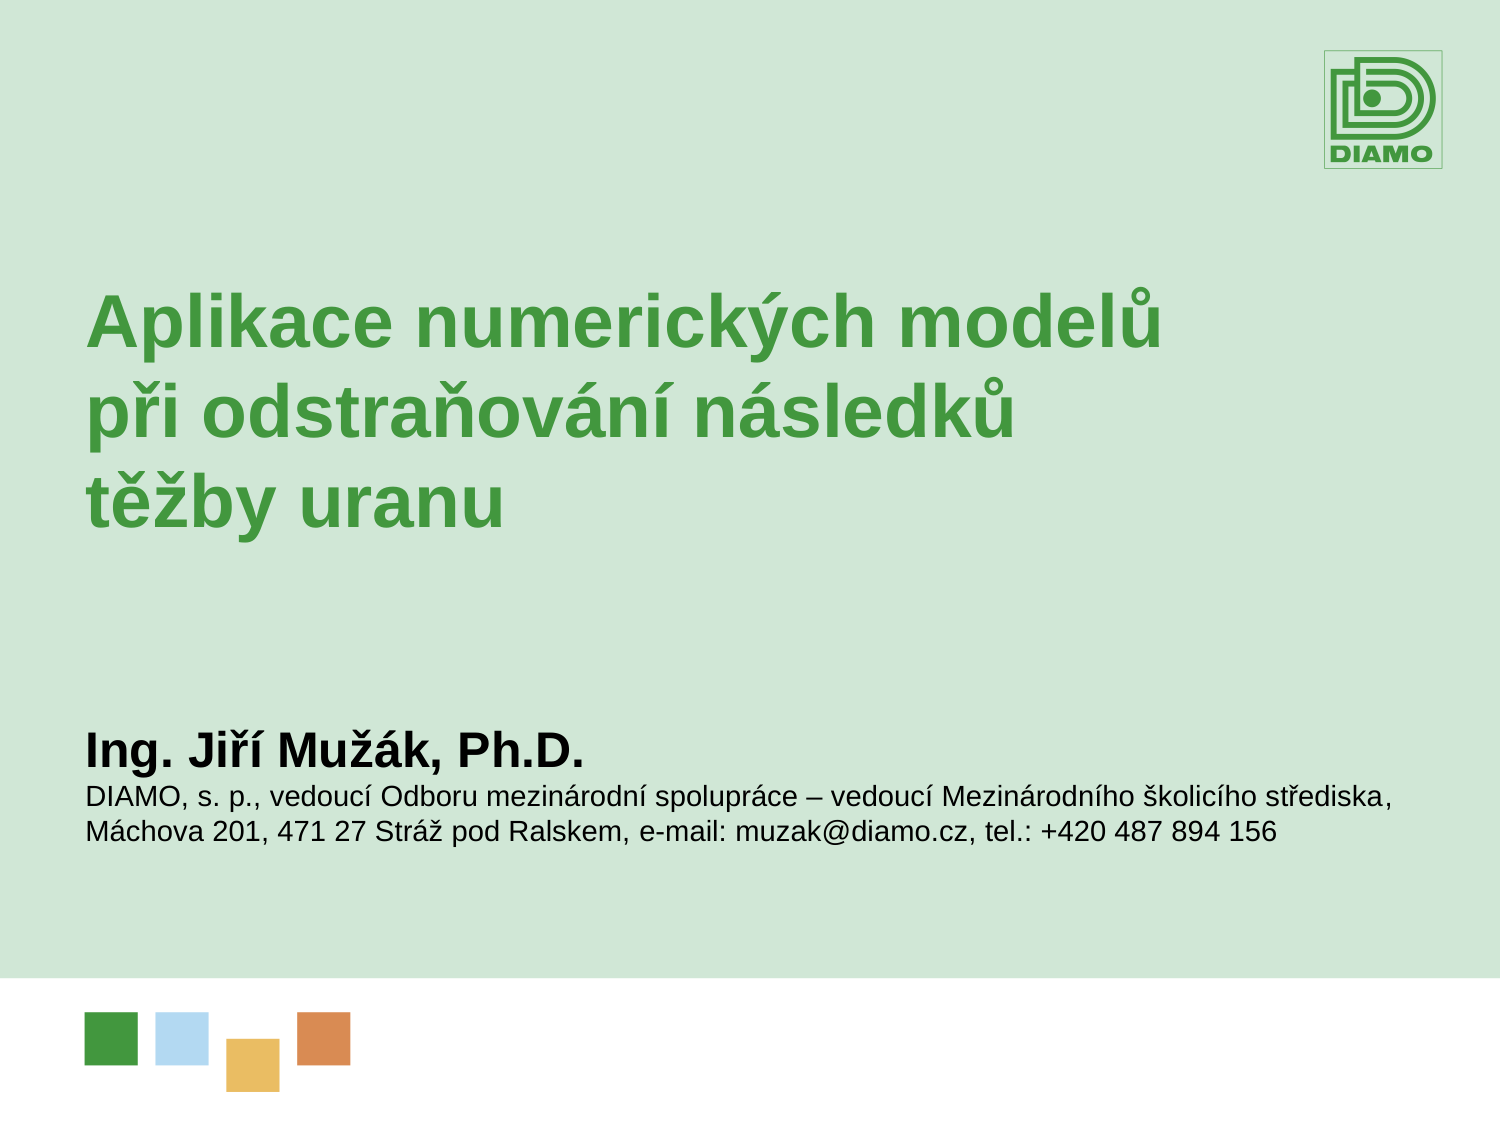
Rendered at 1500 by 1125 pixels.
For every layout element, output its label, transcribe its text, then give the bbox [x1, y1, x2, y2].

title Aplikace numerických modelů při odstraňování následků těžby uranu [70, 265, 1193, 551]
picture [0, 0, 1500, 1125]
text_box Ing. Jiří Mužák, Ph.D. DIAMO, s. p., vedoucí Odboru mezinárodní spolupráce – vedoucí Mezinárodního školicího střediska, Máchova 201, 471 27 Stráž pod Ralskem, e-mail: muzak@diamo.cz, tel.: +420 487 894 156 [70, 709, 1483, 925]
